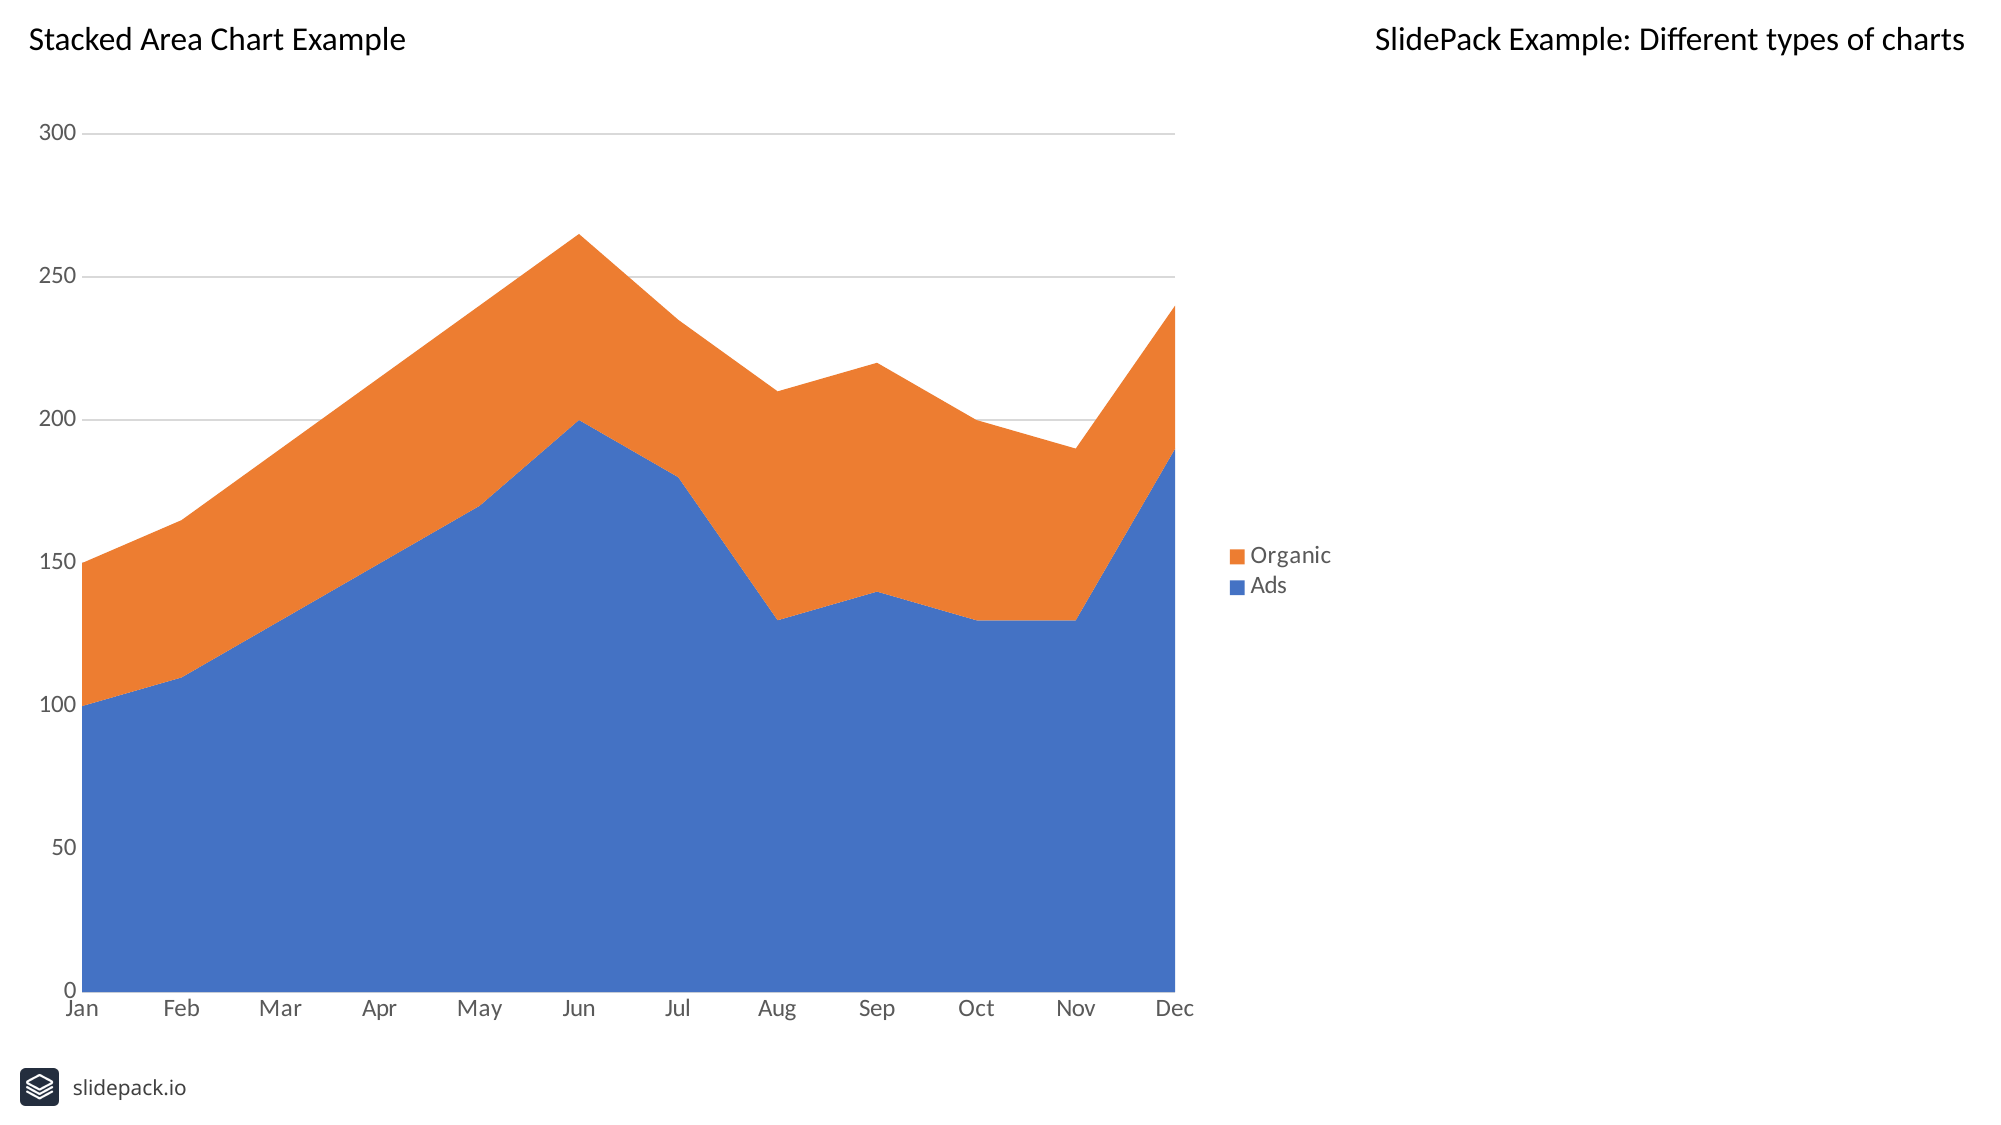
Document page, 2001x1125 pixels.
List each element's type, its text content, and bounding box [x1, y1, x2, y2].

picture [20, 1068, 59, 1106]
chart [11, 102, 1353, 1043]
text_box Stacked Area Chart Example [14, 9, 422, 65]
text_box SlidePack Example: Different types of charts [1360, 9, 1981, 65]
